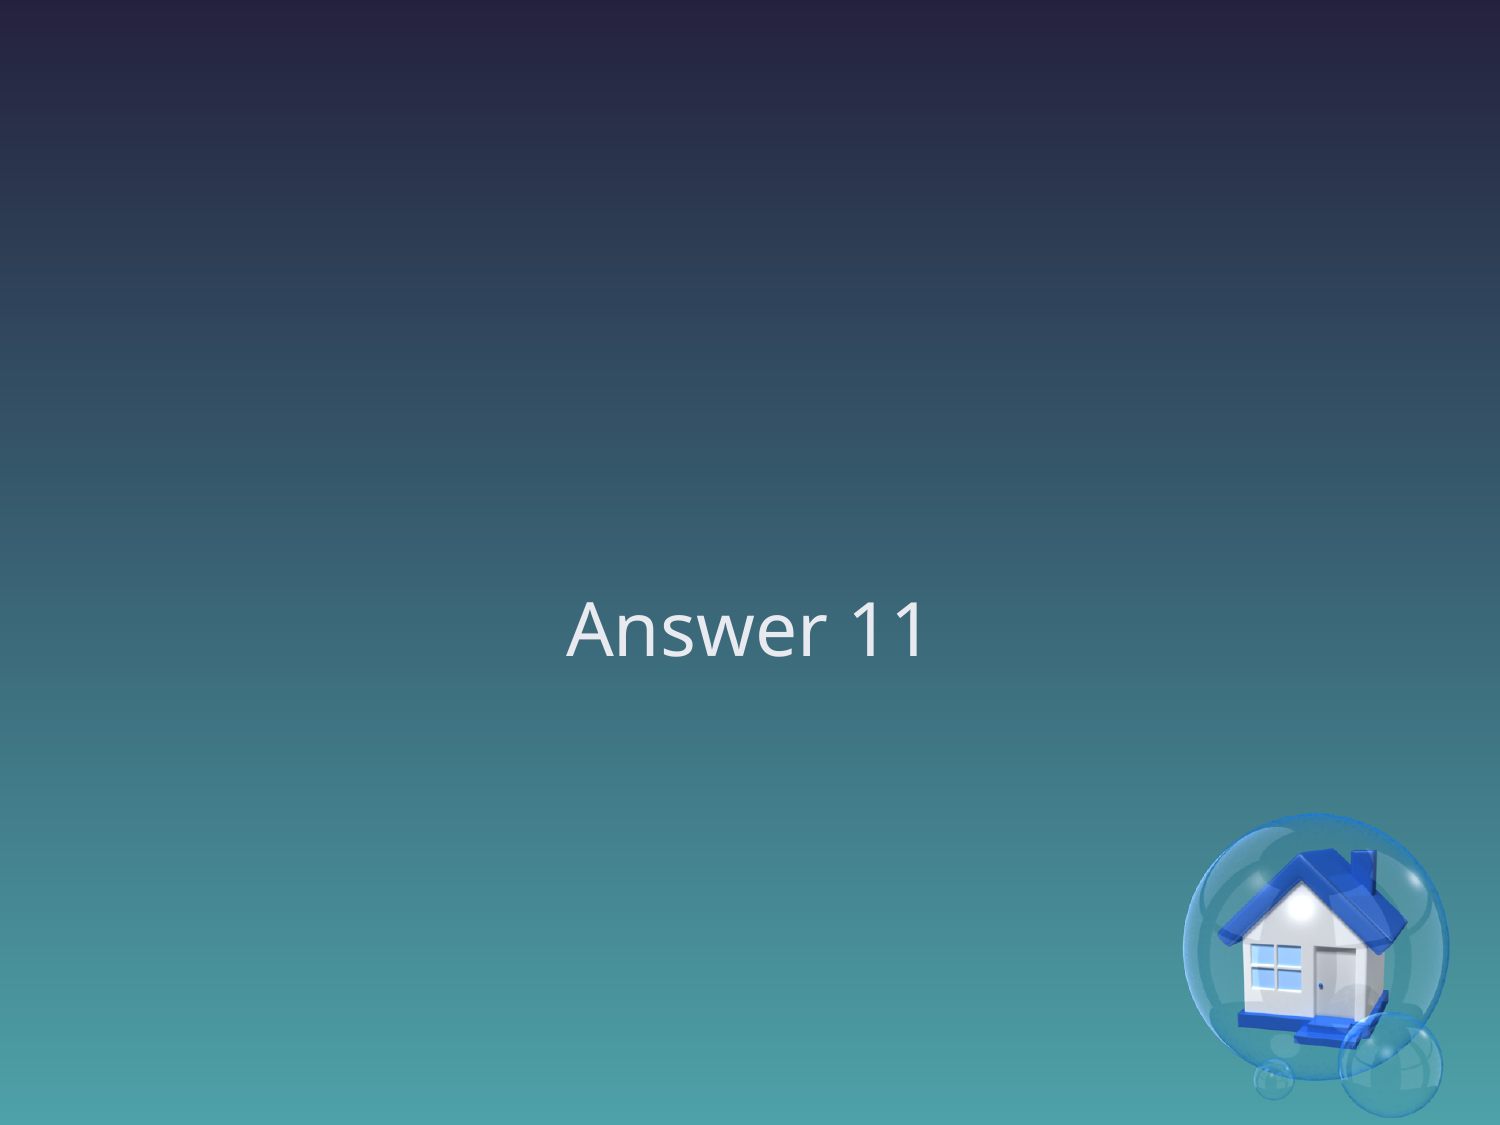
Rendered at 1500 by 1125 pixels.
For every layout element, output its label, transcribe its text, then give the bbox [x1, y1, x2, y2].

subtitle Answer 11 [225, 282, 1275, 925]
picture [1176, 809, 1454, 1125]
